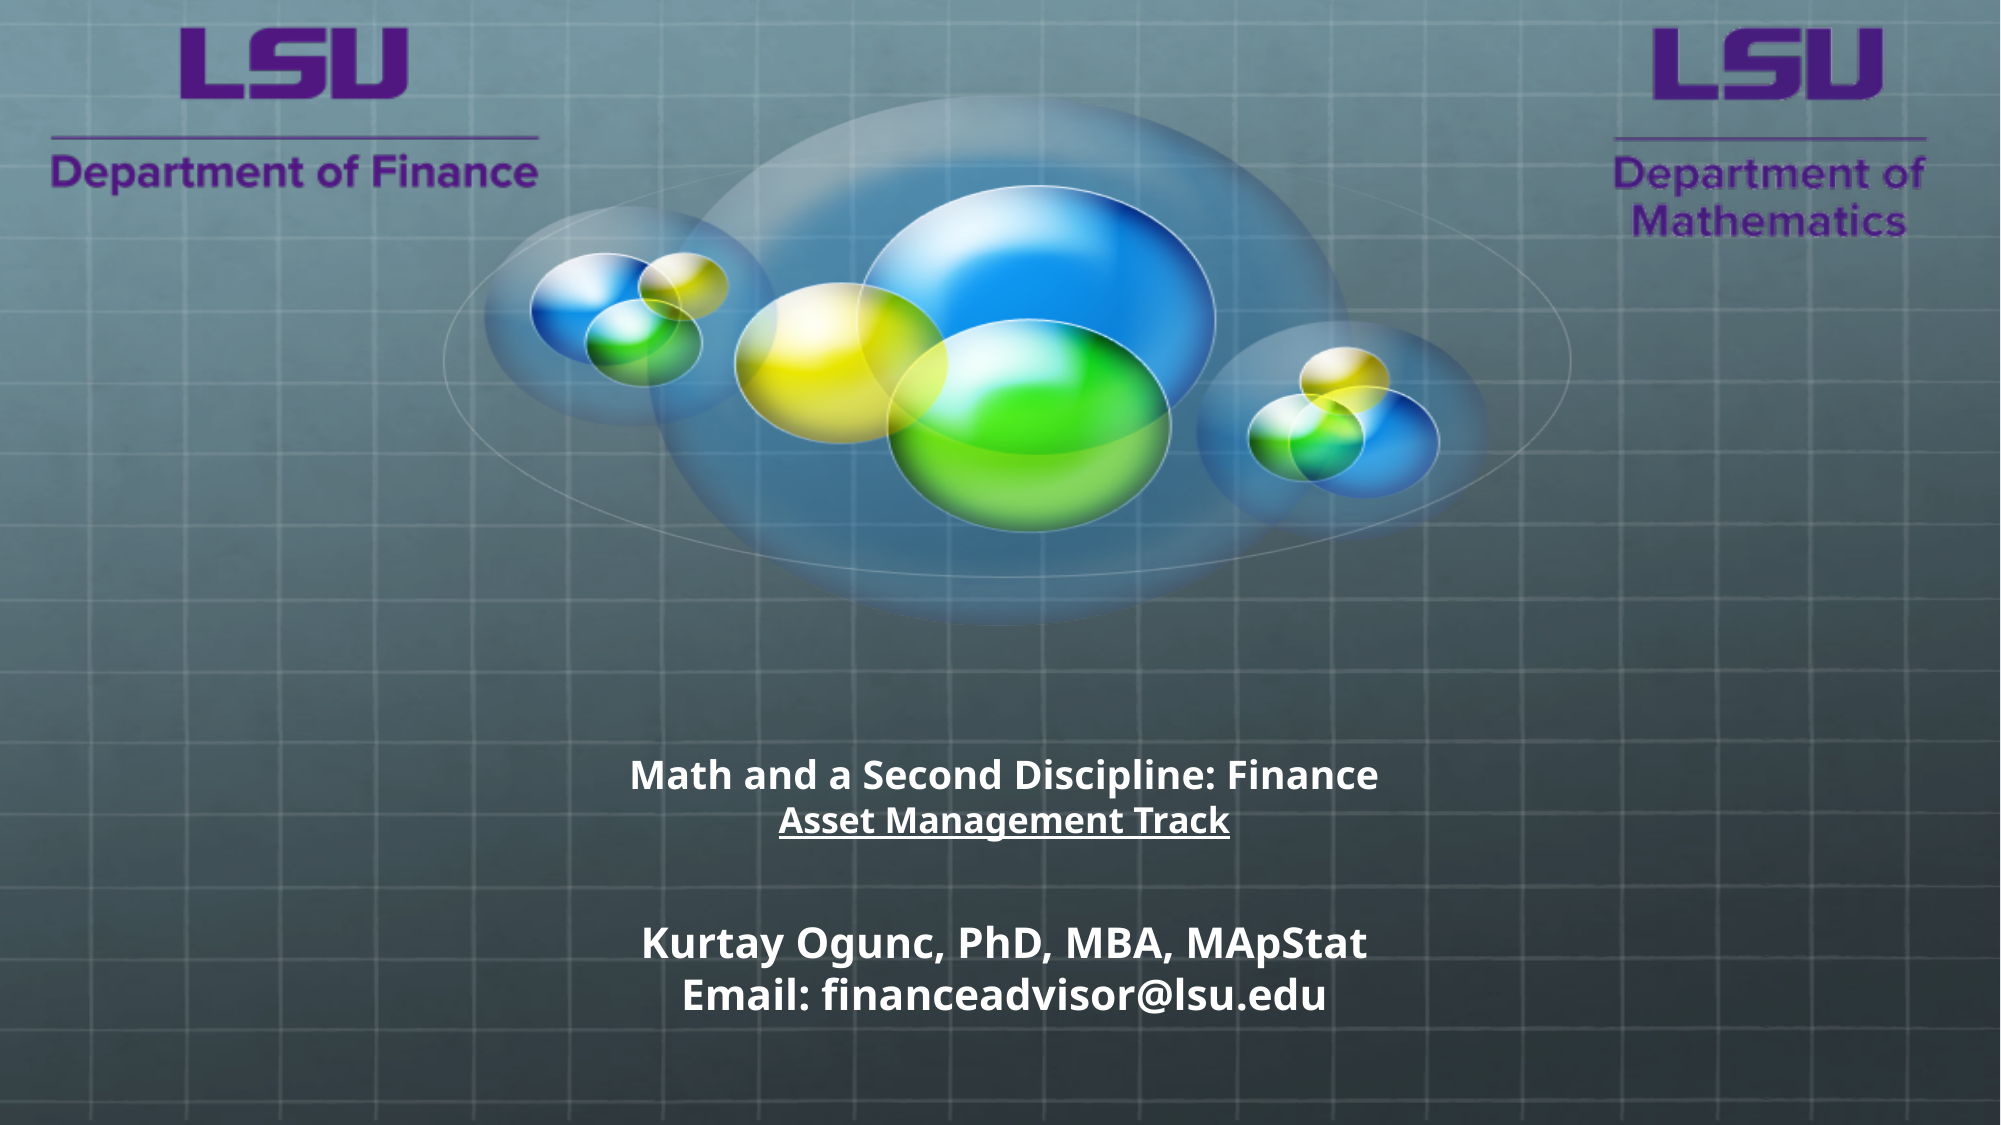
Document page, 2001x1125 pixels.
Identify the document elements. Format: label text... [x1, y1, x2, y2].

subtitle Kurtay Ogunc, PhD, MBA, MApStat Email: financeadvisor@lsu.edu [179, 858, 1830, 1028]
title Math and a Second Discipline: Finance Asset Management Track [179, 681, 1830, 848]
picture [0, 0, 2000, 1125]
